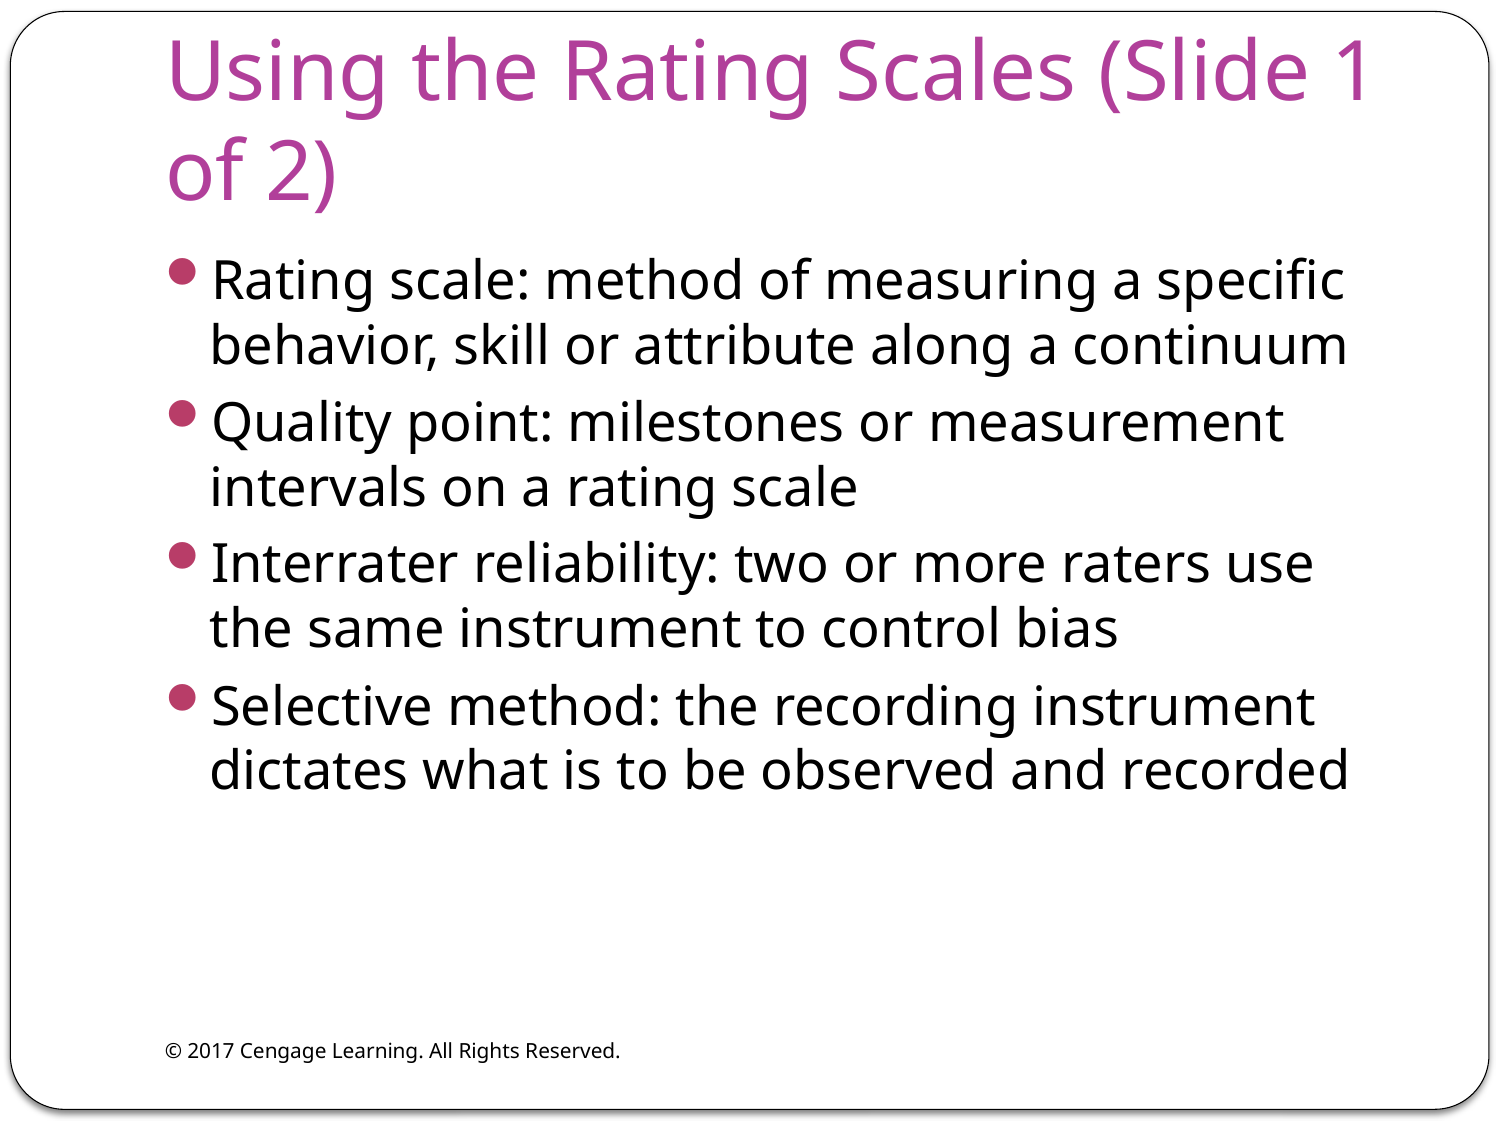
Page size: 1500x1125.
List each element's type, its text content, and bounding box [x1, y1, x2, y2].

list Rating scale: method of measuring a specific behavior, skill or attribute along a continuum Quality point: milestones or measurement intervals on a rating scale Interrater reliability: two or more raters use the same instrument to control bias Selective method: the recording instrument dictates what is to be observed and recorded [150, 237, 1425, 988]
footer © 2017 Cengage Learning. All Rights Reserved. [150, 1012, 800, 1088]
title Using the Rating Scales (Slide 1 of 2) [150, 45, 1425, 233]
